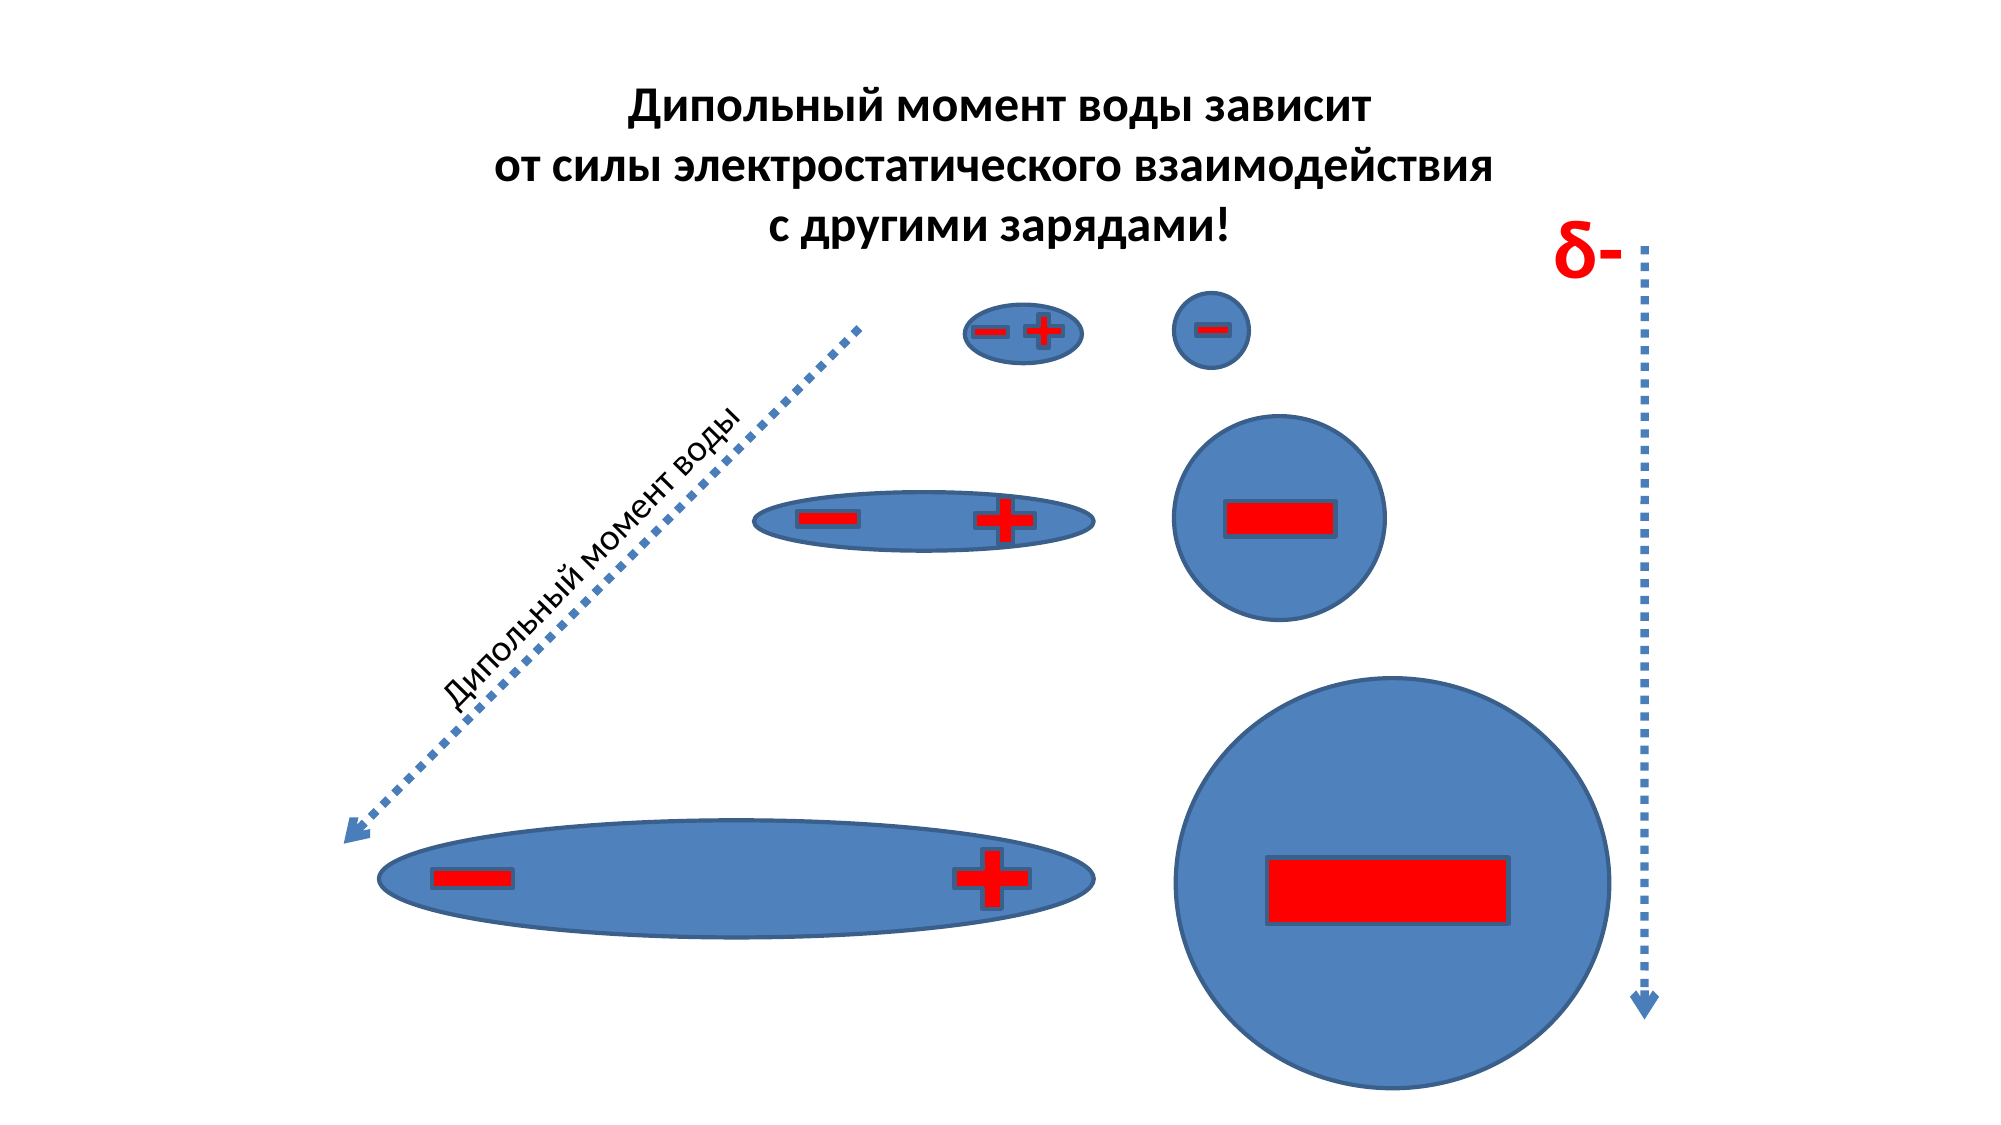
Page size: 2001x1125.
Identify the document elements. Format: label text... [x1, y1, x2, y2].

text_box [863, 490, 1096, 553]
text_box [971, 325, 1010, 339]
text_box [430, 867, 515, 890]
text_box [1223, 499, 1338, 539]
text_box [1171, 414, 1387, 623]
text_box [1173, 676, 1612, 1091]
text_box [1194, 322, 1232, 338]
text_box [1171, 290, 1252, 371]
text_box [952, 847, 1032, 911]
text_box [376, 821, 1096, 940]
text_box δ- [1539, 187, 1657, 303]
text_box [973, 495, 1037, 546]
text_box [1265, 855, 1511, 926]
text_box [343, 327, 860, 844]
text_box [962, 302, 1085, 366]
text_box [1023, 312, 1065, 350]
title Дипольный момент воды зависит от силы электростатического взаимодействия с другими зарядами! [324, 67, 1675, 256]
